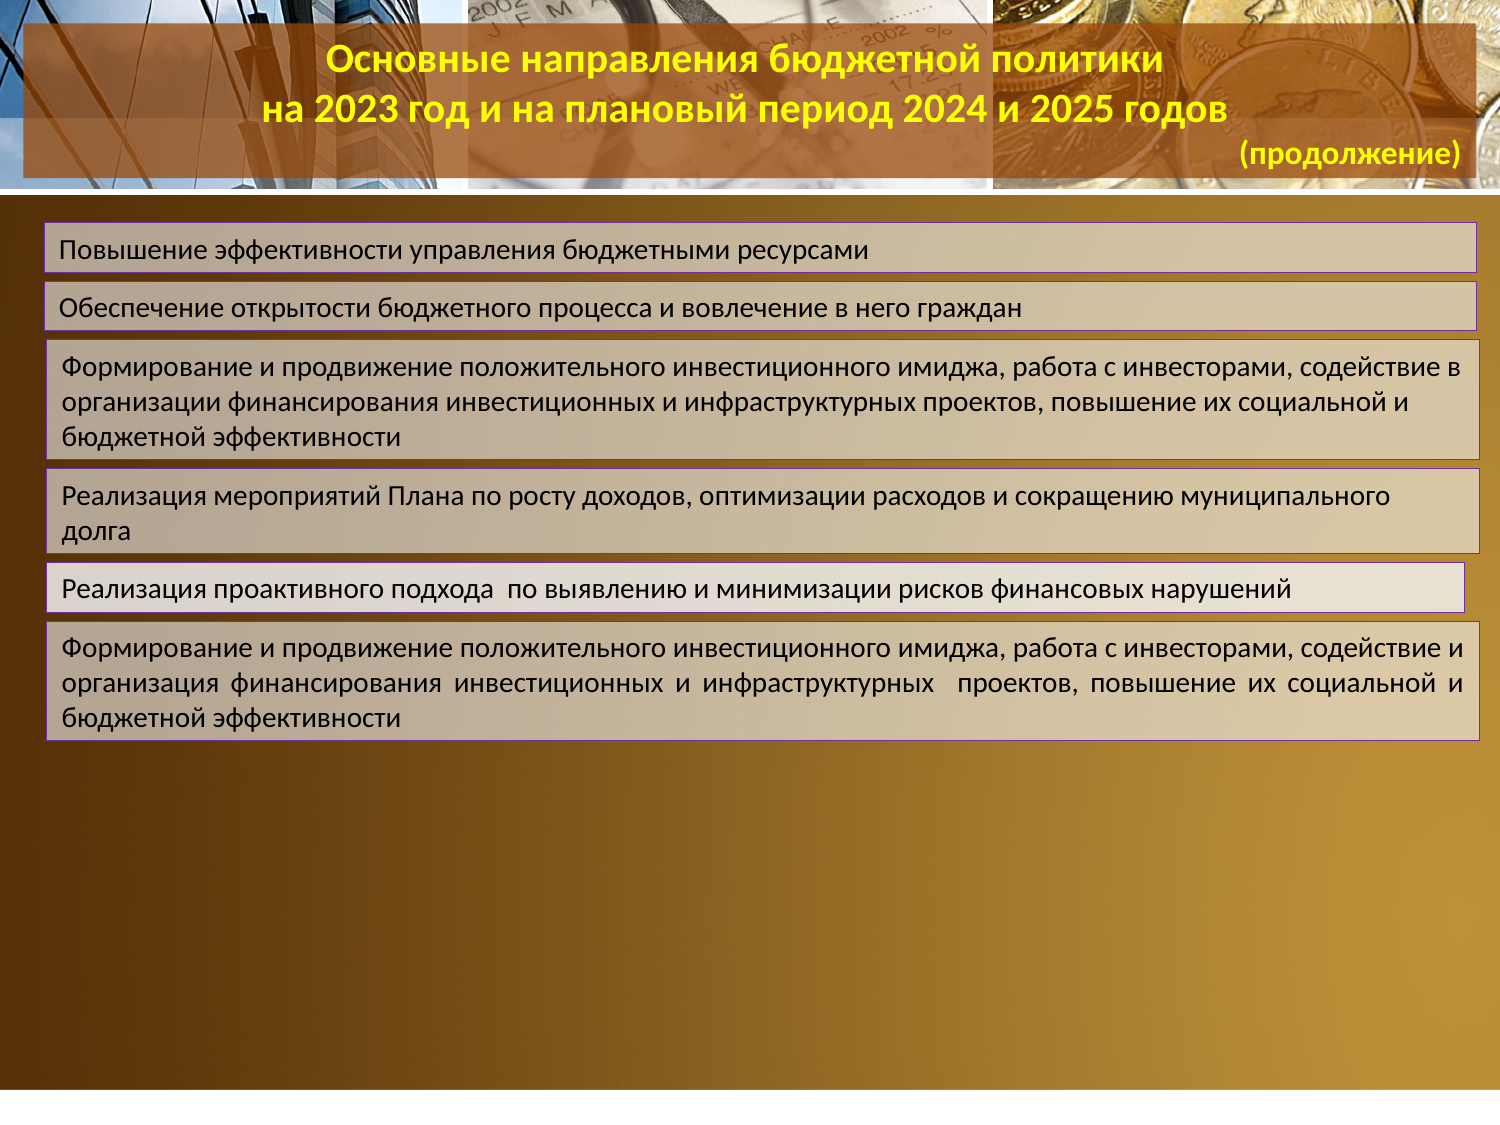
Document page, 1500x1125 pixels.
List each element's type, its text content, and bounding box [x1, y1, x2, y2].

picture [0, 0, 1500, 1088]
text_box Повышение эффективности управления бюджетными ресурсами [44, 222, 1477, 273]
text_box [0, 1088, 1500, 1125]
text_box Реализация проактивного подхода по выявлению и минимизации рисков финансовых нарушений [46, 562, 1465, 613]
text_box Основные направления бюджетной политики на 2023 год и на плановый период 2024 и 2025 годов (продолжение) [23, 23, 1477, 179]
text_box Обеспечение открытости бюджетного процесса и вовлечение в него граждан [44, 281, 1477, 331]
text_box Формирование и продвижение положительного инвестиционного имиджа, работа с инвесторами, содействие в организации финансирования инвестиционных и инфраструктурных проектов, повышение их социальной и бюджетной эффективности [46, 339, 1480, 460]
text_box Формирование и продвижение положительного инвестиционного имиджа, работа с инвесторами, содействие и организация финансирования инвестиционных и инфраструктурных проектов, повышение их социальной и бюджетной эффективности [46, 621, 1480, 741]
text_box Реализация мероприятий Плана по росту доходов, оптимизации расходов и сокращению муниципального долга [46, 468, 1480, 554]
